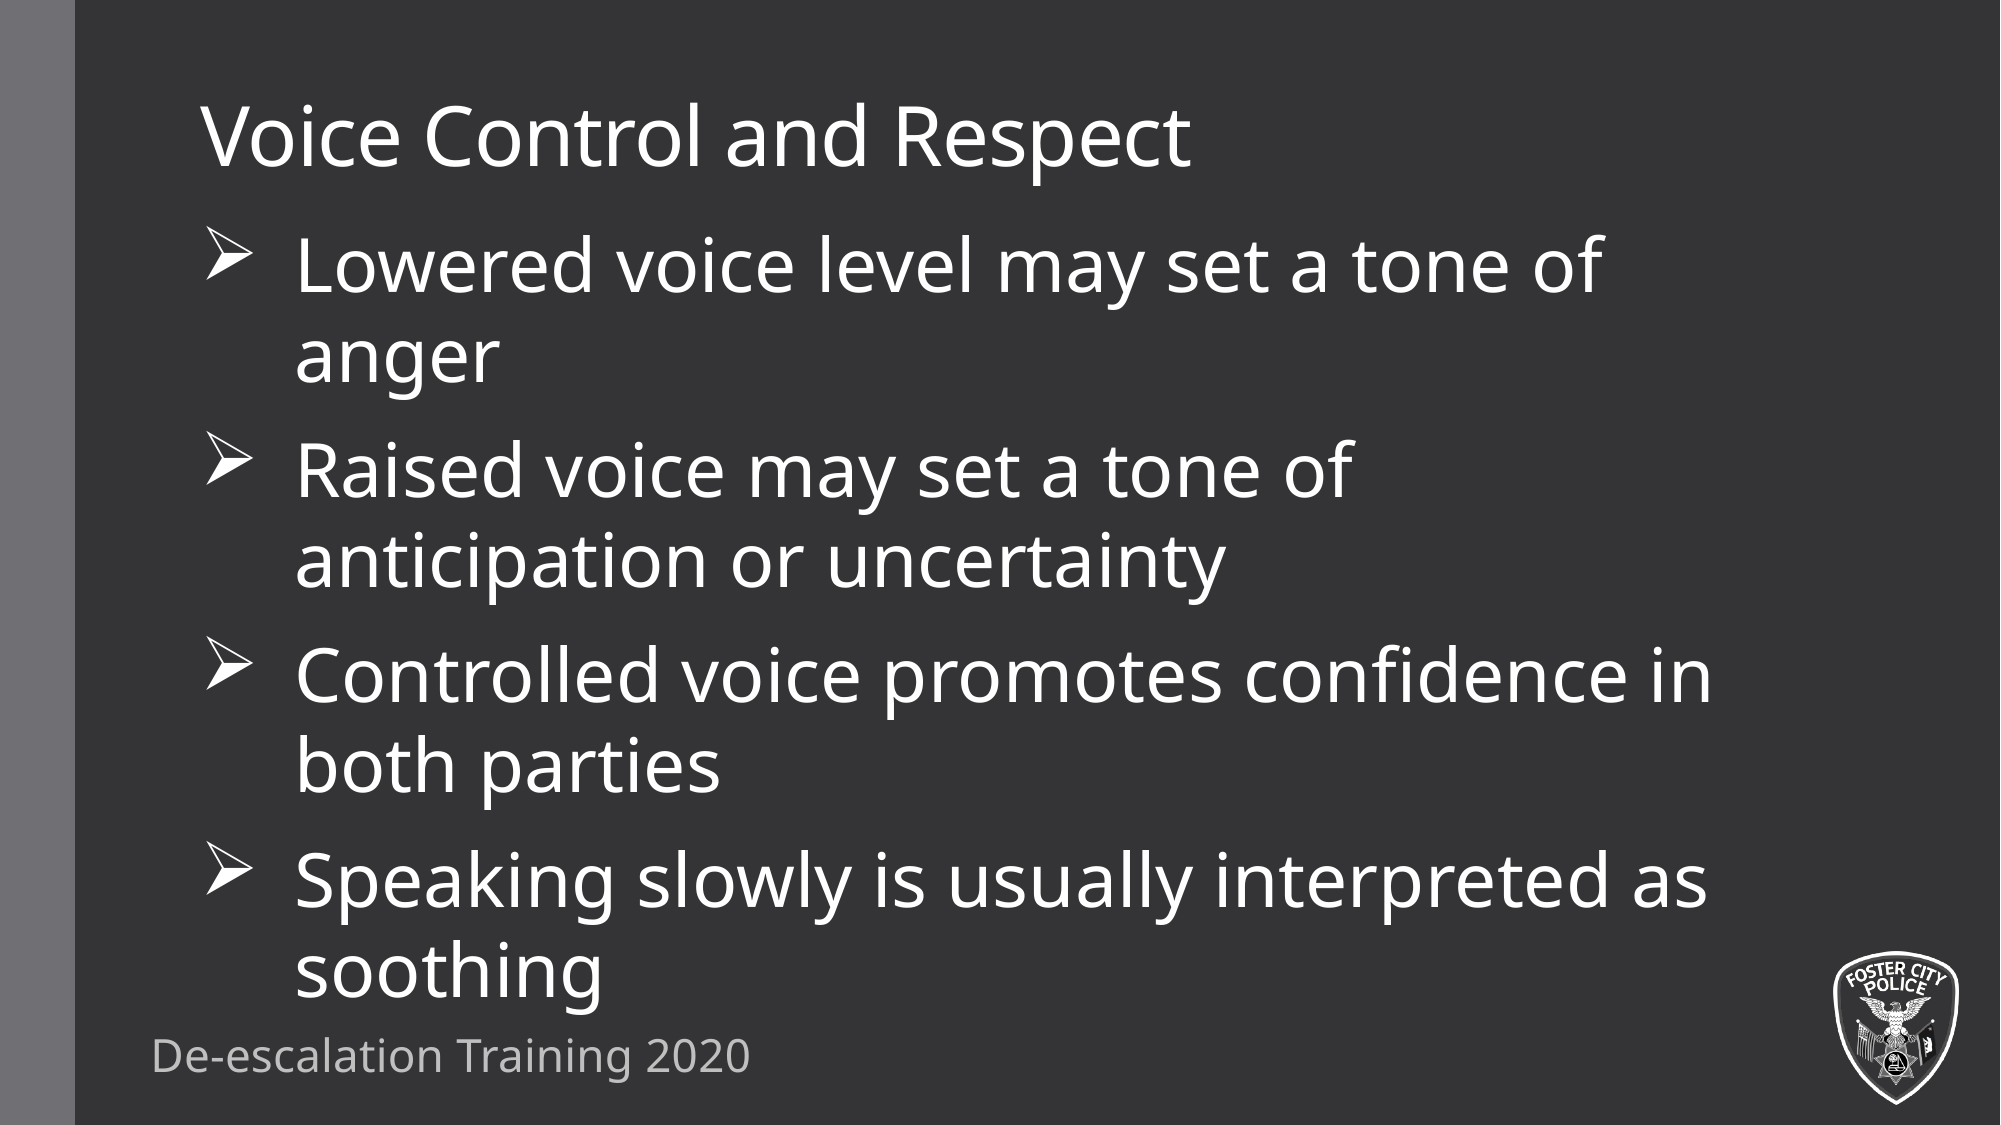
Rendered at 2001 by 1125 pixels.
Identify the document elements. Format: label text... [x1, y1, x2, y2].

text_box Lowered voice level may set a tone of anger Raised voice may set a tone of anticipation or uncertainty Controlled voice promotes confidence in both parties Speaking slowly is usually interpreted as soothing [185, 210, 1795, 1020]
subtitle De-escalation Training 2020 [135, 1023, 1559, 1105]
title Voice Control and Respect [185, 69, 1731, 192]
picture [1832, 951, 1959, 1106]
